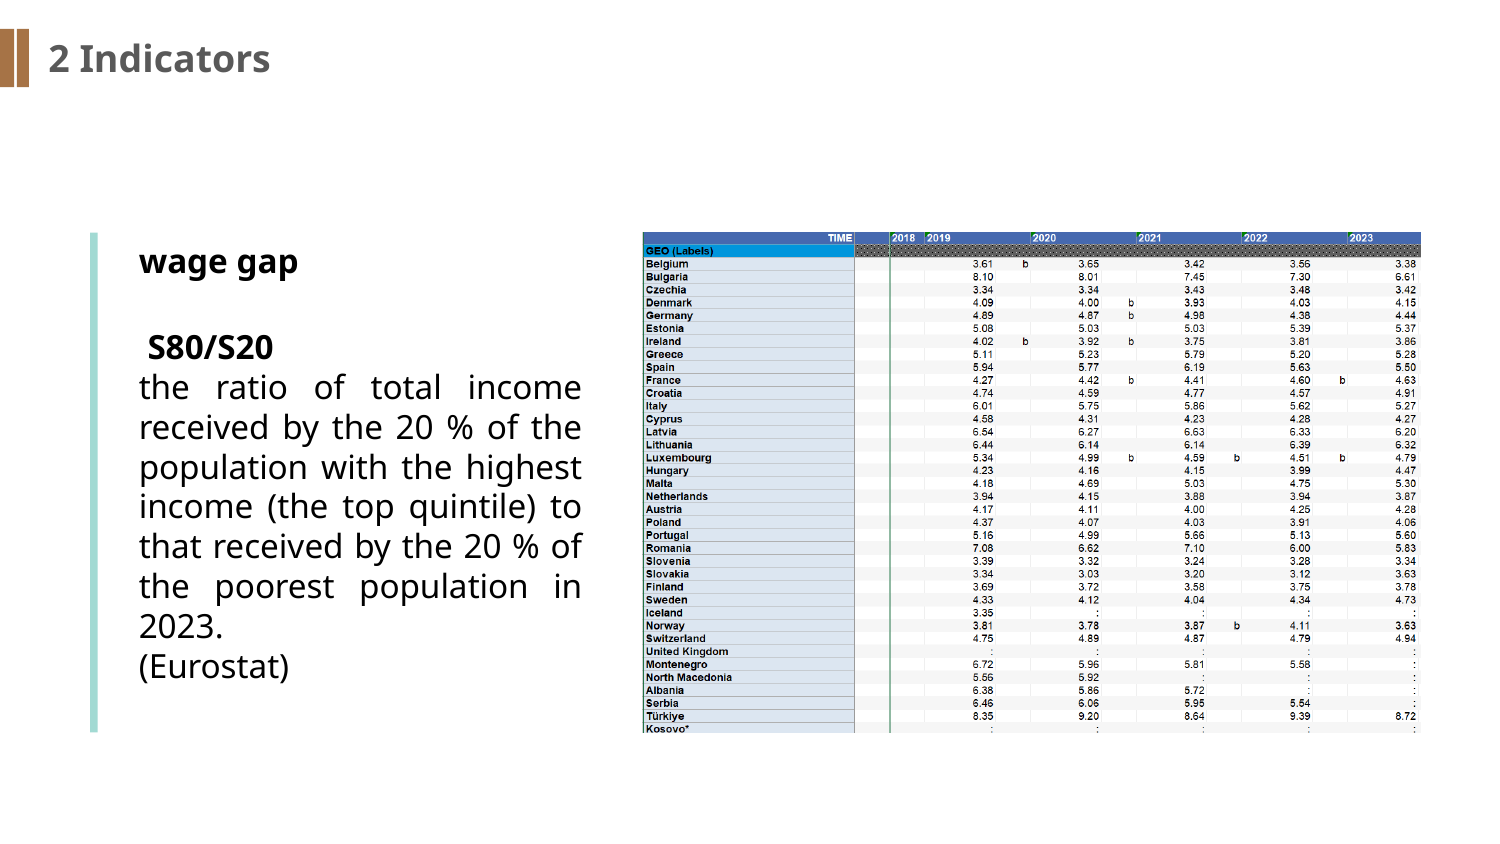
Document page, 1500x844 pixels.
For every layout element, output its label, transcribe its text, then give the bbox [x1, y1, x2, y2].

text_box [90, 232, 98, 733]
text_box [0, 28, 15, 88]
text_box [16, 28, 30, 88]
text_box 2 Indicators [33, 28, 405, 88]
picture [642, 232, 1421, 733]
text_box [123, 232, 598, 698]
